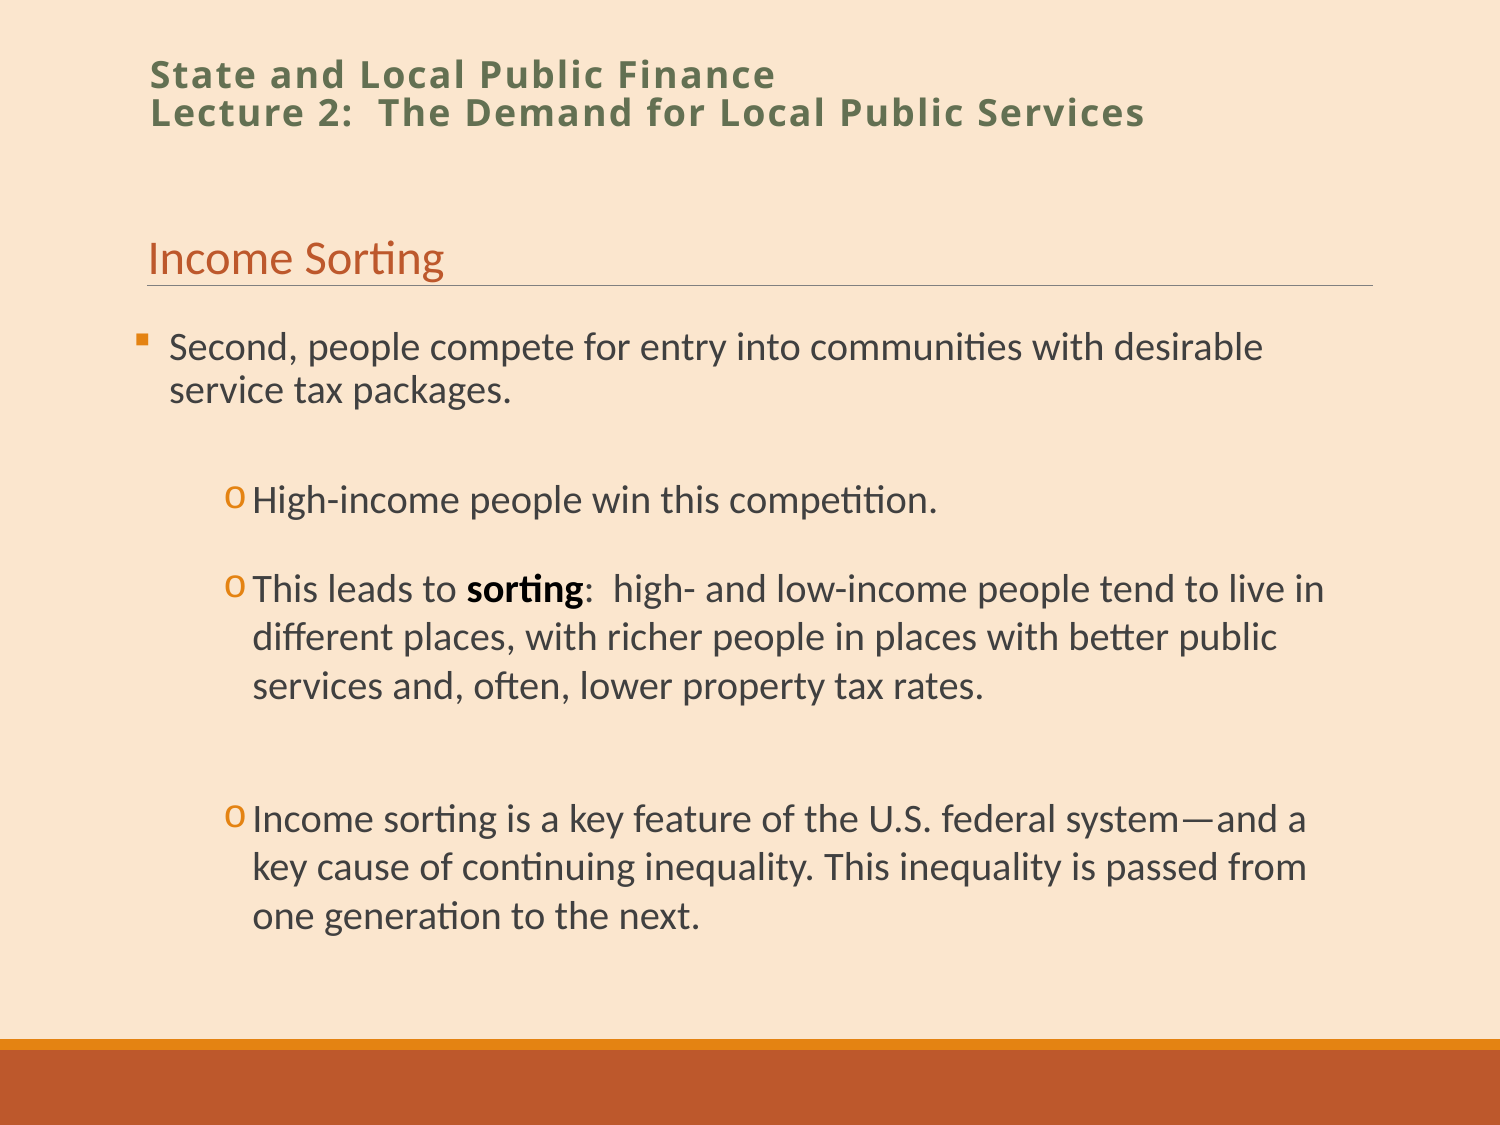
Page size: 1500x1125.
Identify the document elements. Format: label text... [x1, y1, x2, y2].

list Income Sorting Second, people compete for entry into communities with desirable service tax packages. High-income people win this competition. This leads to sorting: high- and low-income people tend to live in different places, with richer people in places with better public services and, often, lower property tax rates. Income sorting is a key feature of the U.S. federal system—and a key cause of continuing inequality. This inequality is passed from one generation to the next. [133, 224, 1369, 950]
text_box State and Local Public Finance Lecture 2: The Demand for Local Public Services [135, 50, 1373, 147]
